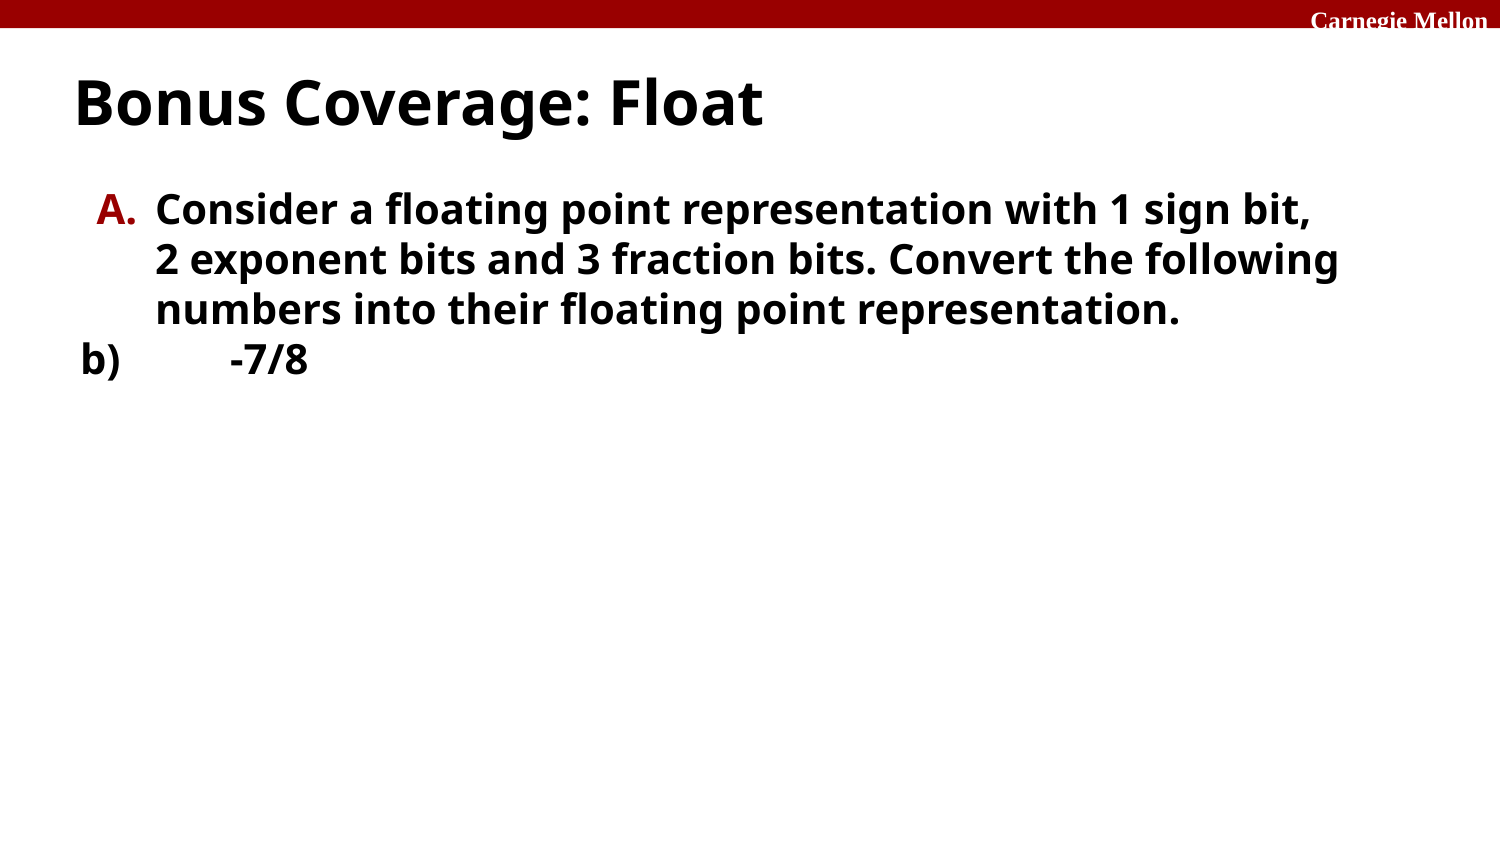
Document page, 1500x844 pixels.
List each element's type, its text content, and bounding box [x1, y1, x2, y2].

list Consider a floating point representation with 1 sign bit, 2 exponent bits and 3 fraction bits. Convert the following numbers into their floating point representation. b) -7/8 [65, 167, 1361, 780]
title Bonus Coverage: Float [58, 53, 1304, 148]
